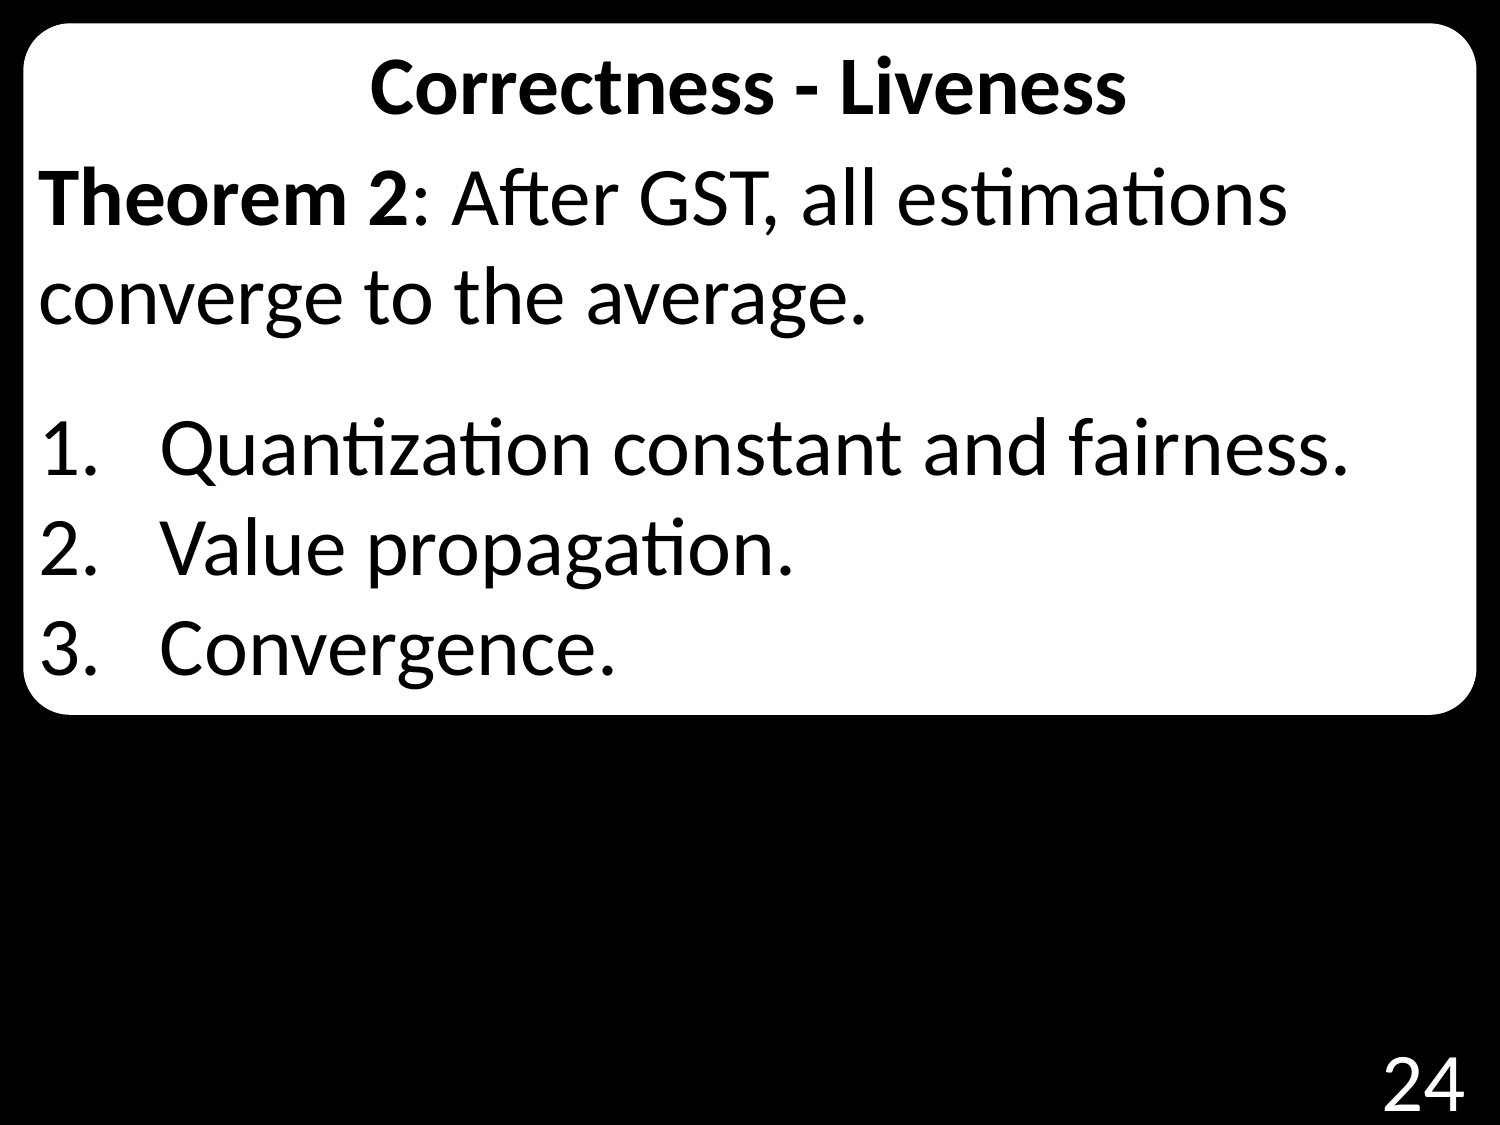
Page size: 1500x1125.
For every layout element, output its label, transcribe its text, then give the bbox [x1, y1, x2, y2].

text_box Correctness - Liveness [23, 23, 1477, 134]
text_box Theorem 2: After GST, all estimations converge to the average. [23, 134, 1477, 350]
text_box Quantization constant and fairness. Value propagation. Convergence. [23, 385, 1477, 700]
text_box [21, 57, 1479, 681]
text_box [33, 700, 1467, 717]
